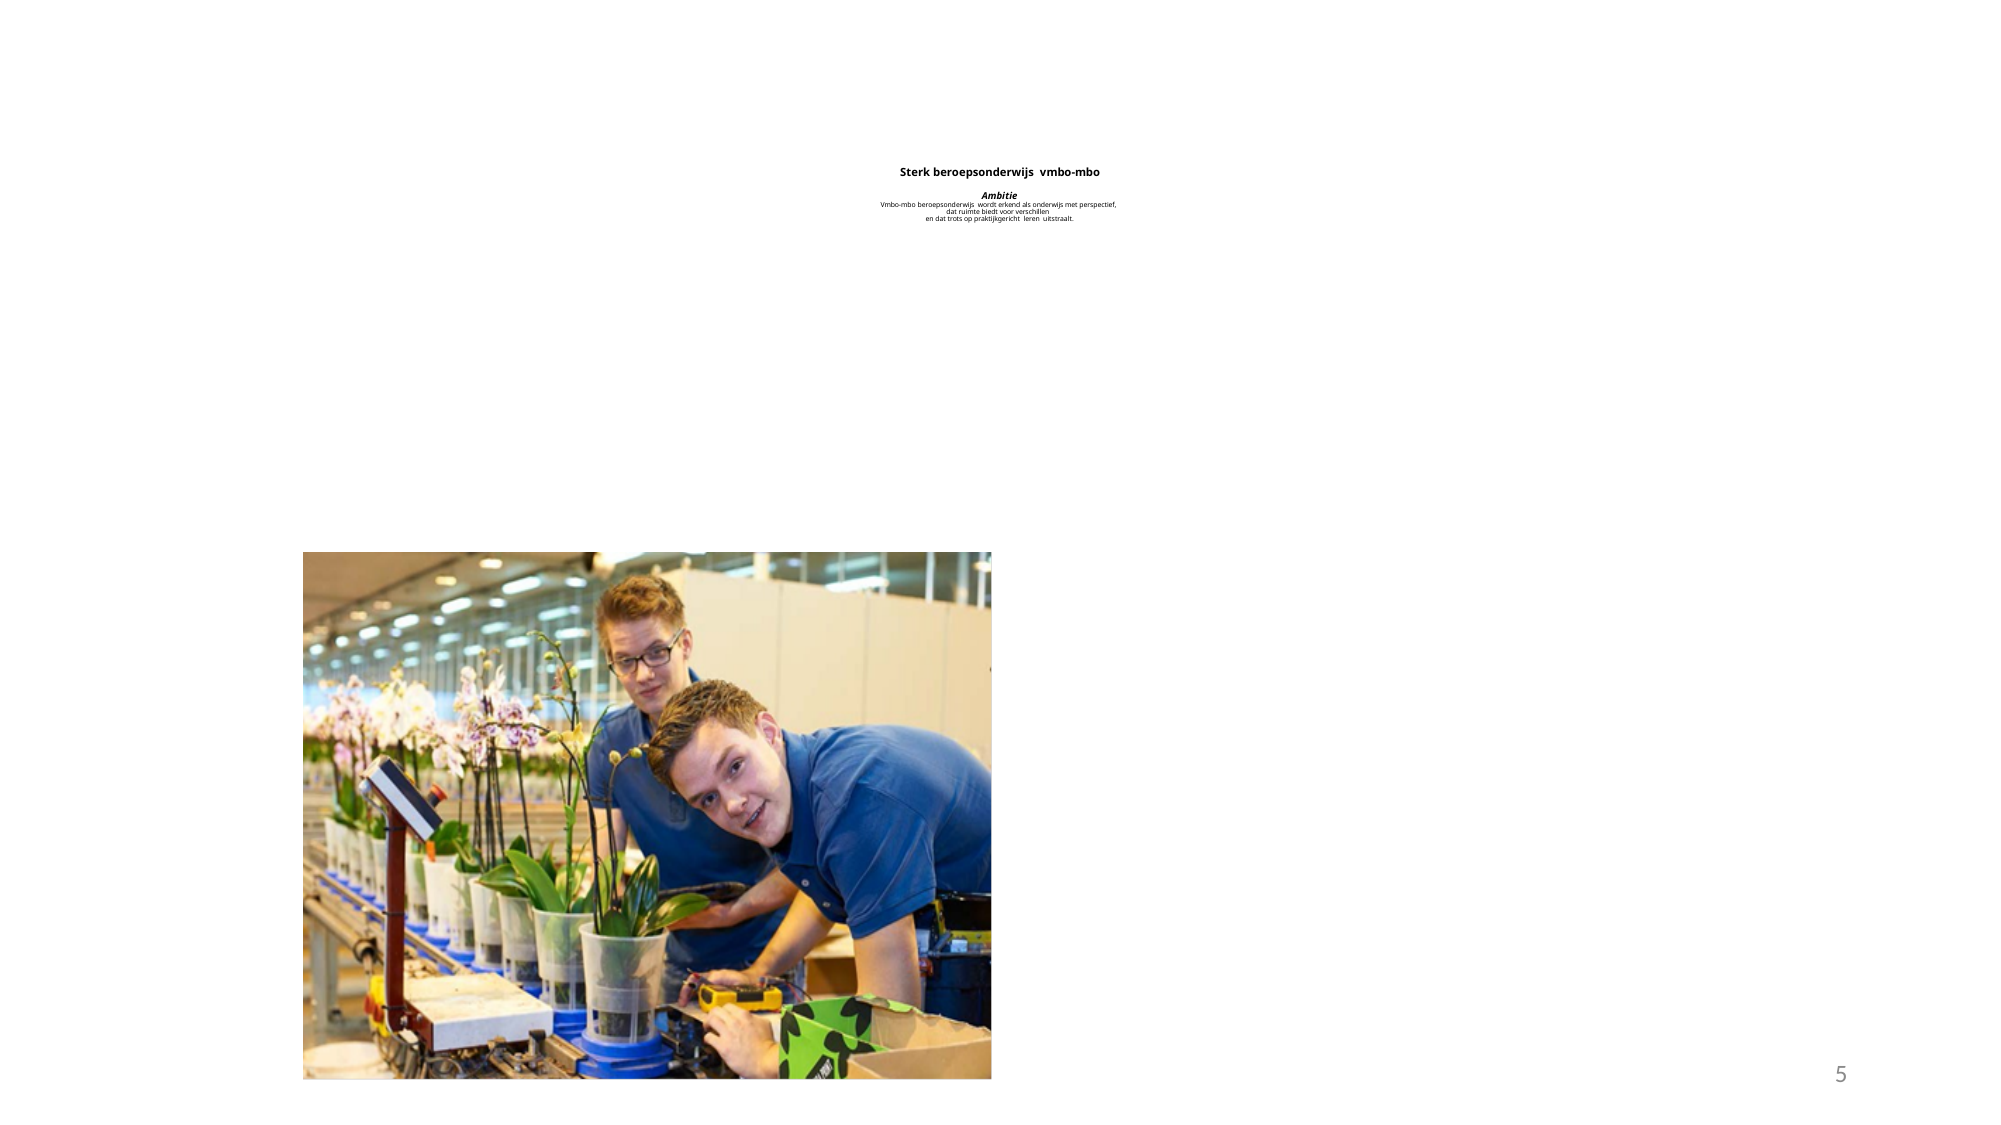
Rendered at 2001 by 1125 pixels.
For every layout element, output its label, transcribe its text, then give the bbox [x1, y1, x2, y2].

title Sterk beroepsonderwijs vmbo-mbo Ambitie Vmbo-mbo beroepsonderwijs wordt erkend als onderwijs met perspectief, dat ruimte biedt voor verschillen en dat trots op praktijkgericht leren uitstraalt. [137, 59, 1863, 278]
slide_number 5 [1412, 1042, 1863, 1103]
picture [303, 552, 993, 1081]
